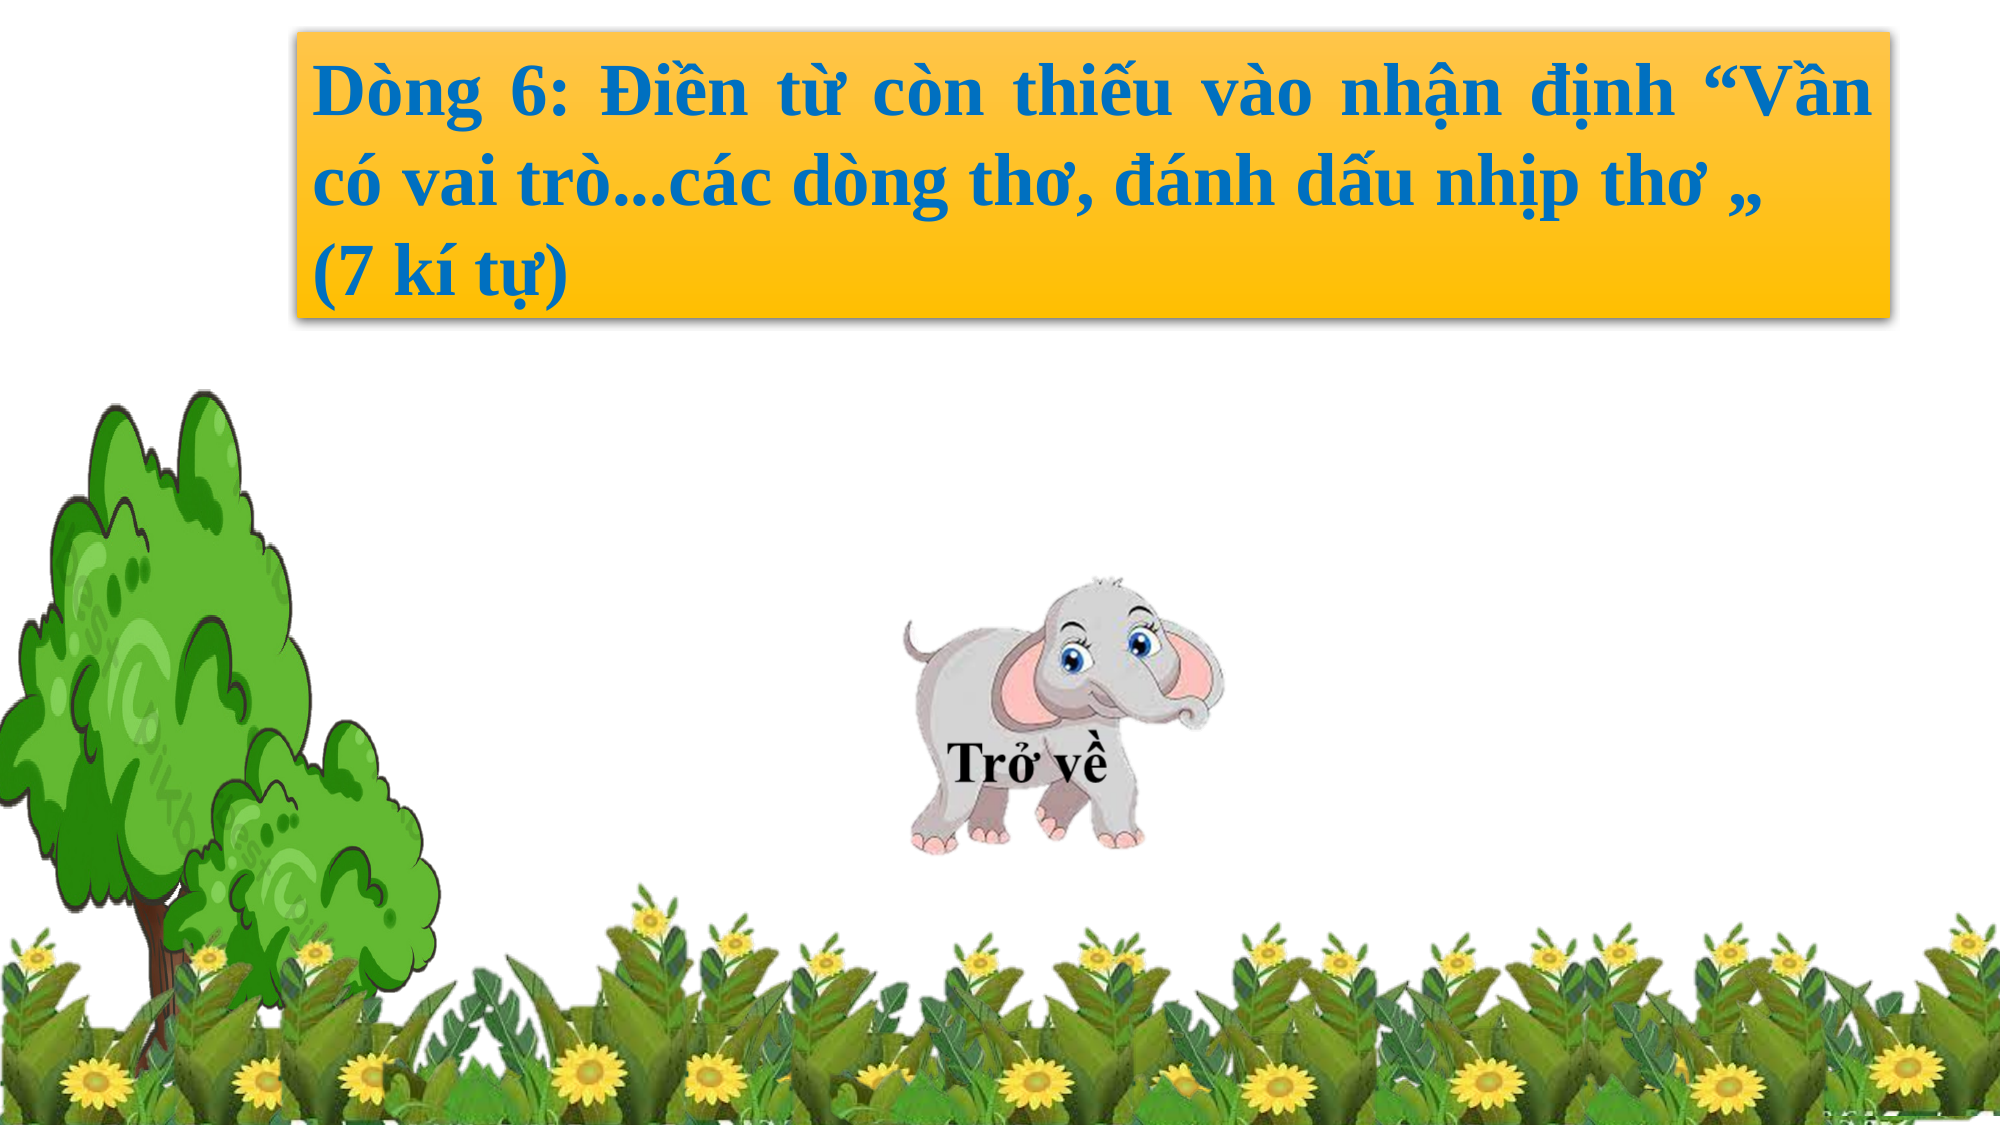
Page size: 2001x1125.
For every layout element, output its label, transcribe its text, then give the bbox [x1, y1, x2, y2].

picture [0, 275, 2000, 1125]
text_box Dòng 6: Điền từ còn thiếu vào nhận định “Vần có vai trò...các dòng thơ, đánh dấu nhịp thơ „ (7 kí tự) [297, 32, 1890, 318]
